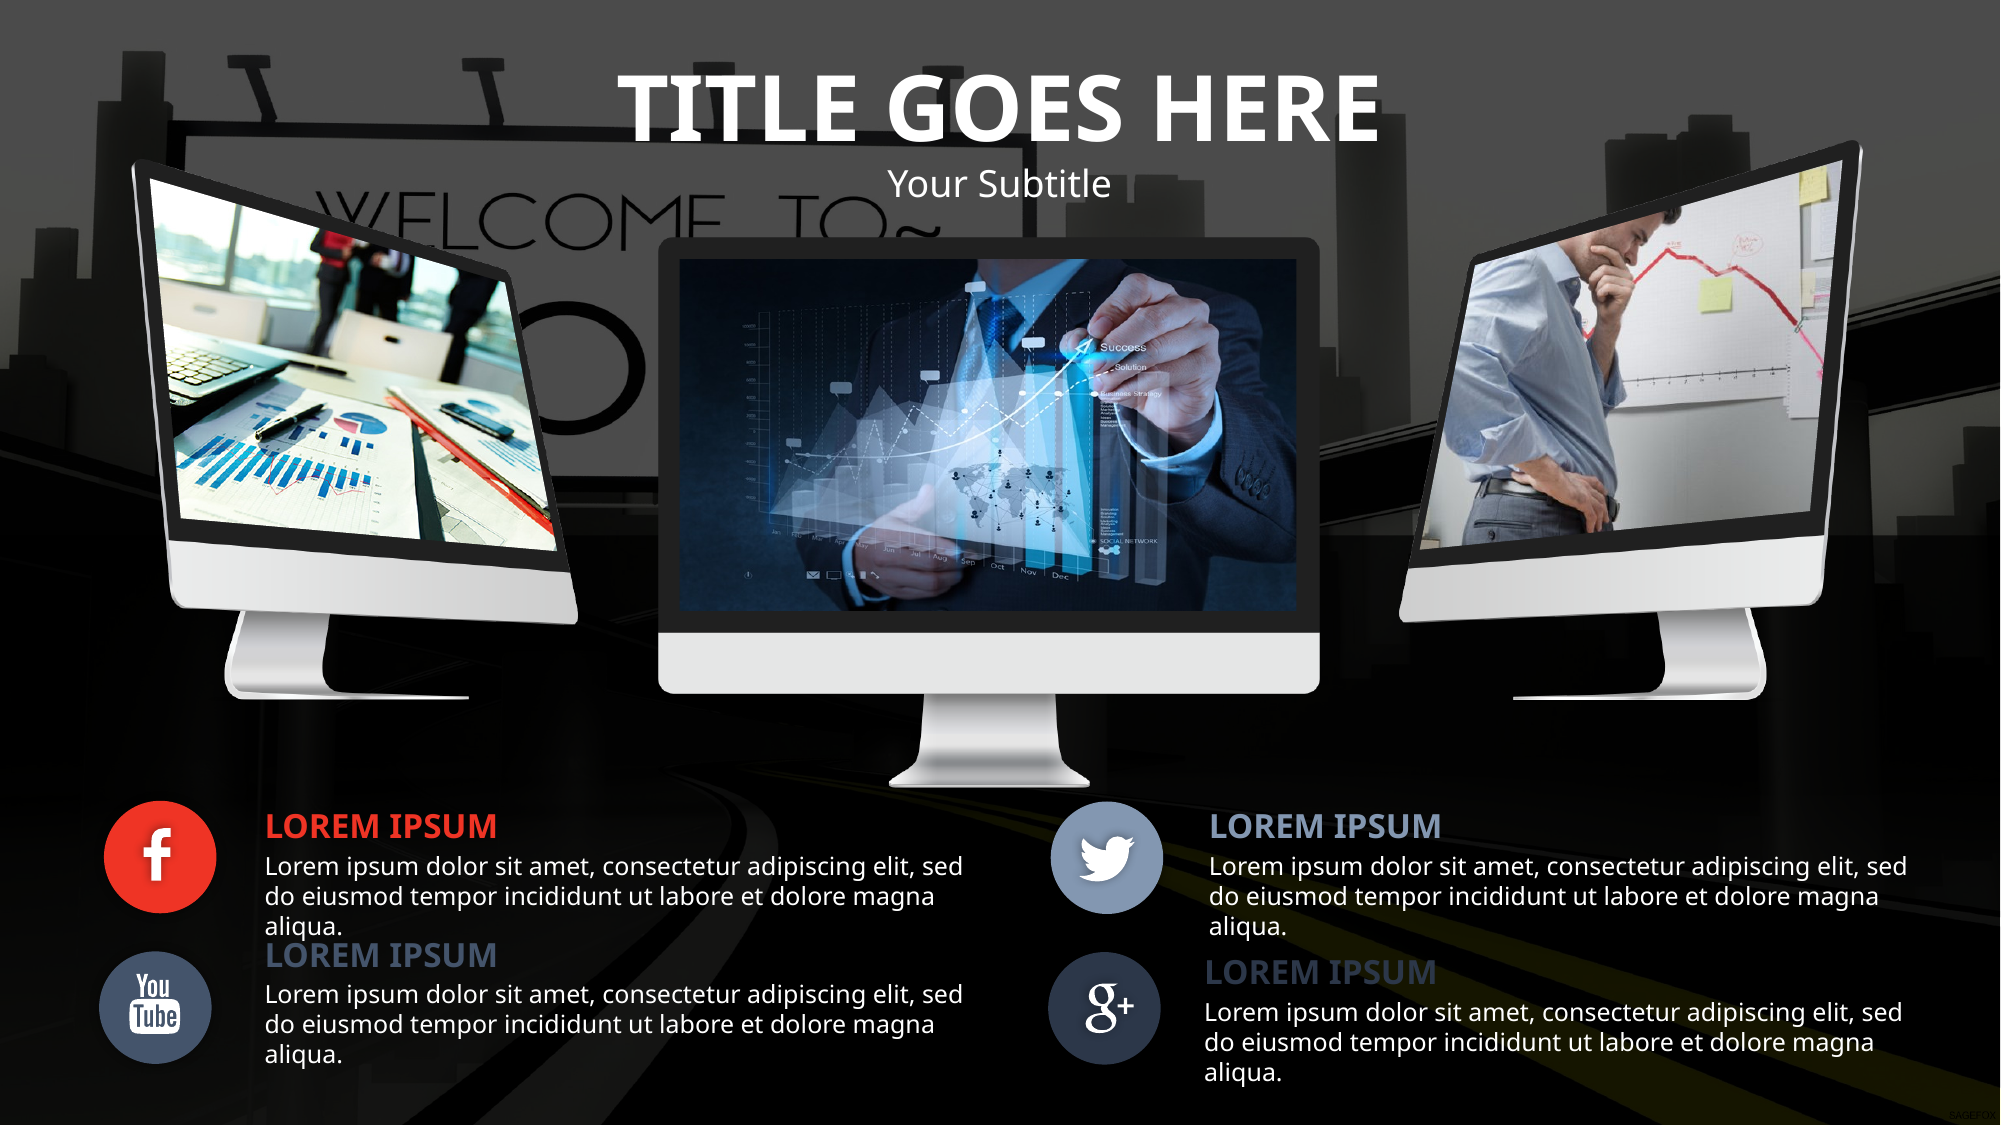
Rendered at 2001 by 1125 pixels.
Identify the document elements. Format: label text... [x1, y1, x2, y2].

picture [0, 0, 2001, 1125]
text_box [99, 951, 212, 1064]
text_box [1050, 801, 1164, 914]
text_box [0, 534, 2000, 1125]
text_box LOREM IPSUM Lorem ipsum dolor sit amet, consectetur adipiscing elit, sed do eiusmod tempor incididunt ut labore et dolore magna aliqua. [1189, 943, 1940, 1094]
text_box LOREM IPSUM Lorem ipsum dolor sit amet, consectetur adipiscing elit, sed do eiusmod tempor incididunt ut labore et dolore magna aliqua. [249, 797, 1000, 926]
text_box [103, 800, 217, 914]
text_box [1048, 952, 1161, 1065]
text_box LOREM IPSUM Lorem ipsum dolor sit amet, consectetur adipiscing elit, sed do eiusmod tempor incididunt ut labore et dolore magna aliqua. [1194, 797, 1945, 948]
text_box TITLE GOES HERE Your Subtitle [548, 42, 1452, 212]
text_box LOREM IPSUM Lorem ipsum dolor sit amet, consectetur adipiscing elit, sed do eiusmod tempor incididunt ut labore et dolore magna aliqua. [249, 926, 1000, 1077]
